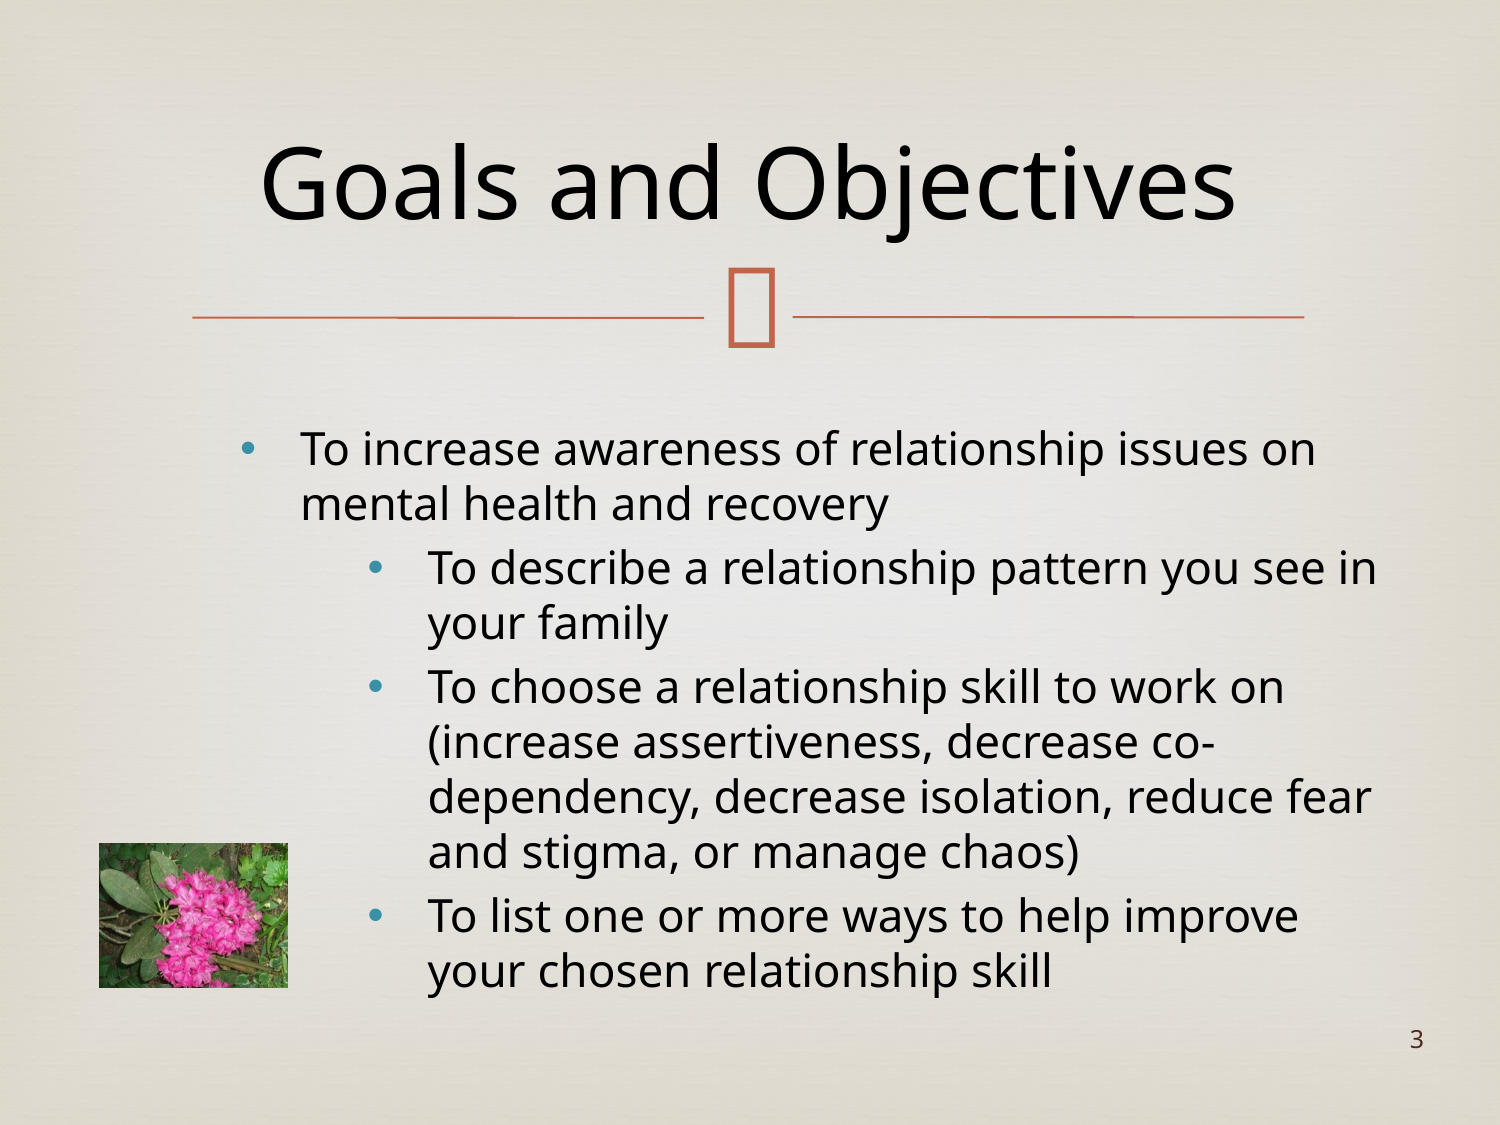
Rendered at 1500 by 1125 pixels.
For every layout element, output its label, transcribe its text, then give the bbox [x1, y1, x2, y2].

list To increase awareness of relationship issues on mental health and recovery To describe a relationship pattern you see in your family To choose a relationship skill to work on (increase assertiveness, decrease co-dependency, decrease isolation, reduce fear and stigma, or manage chaos) To list one or more ways to help improve your chosen relationship skill [225, 412, 1400, 1012]
picture [99, 843, 288, 988]
title Goals and Objectives [112, 93, 1386, 267]
slide_number 3 [1089, 1010, 1440, 1071]
